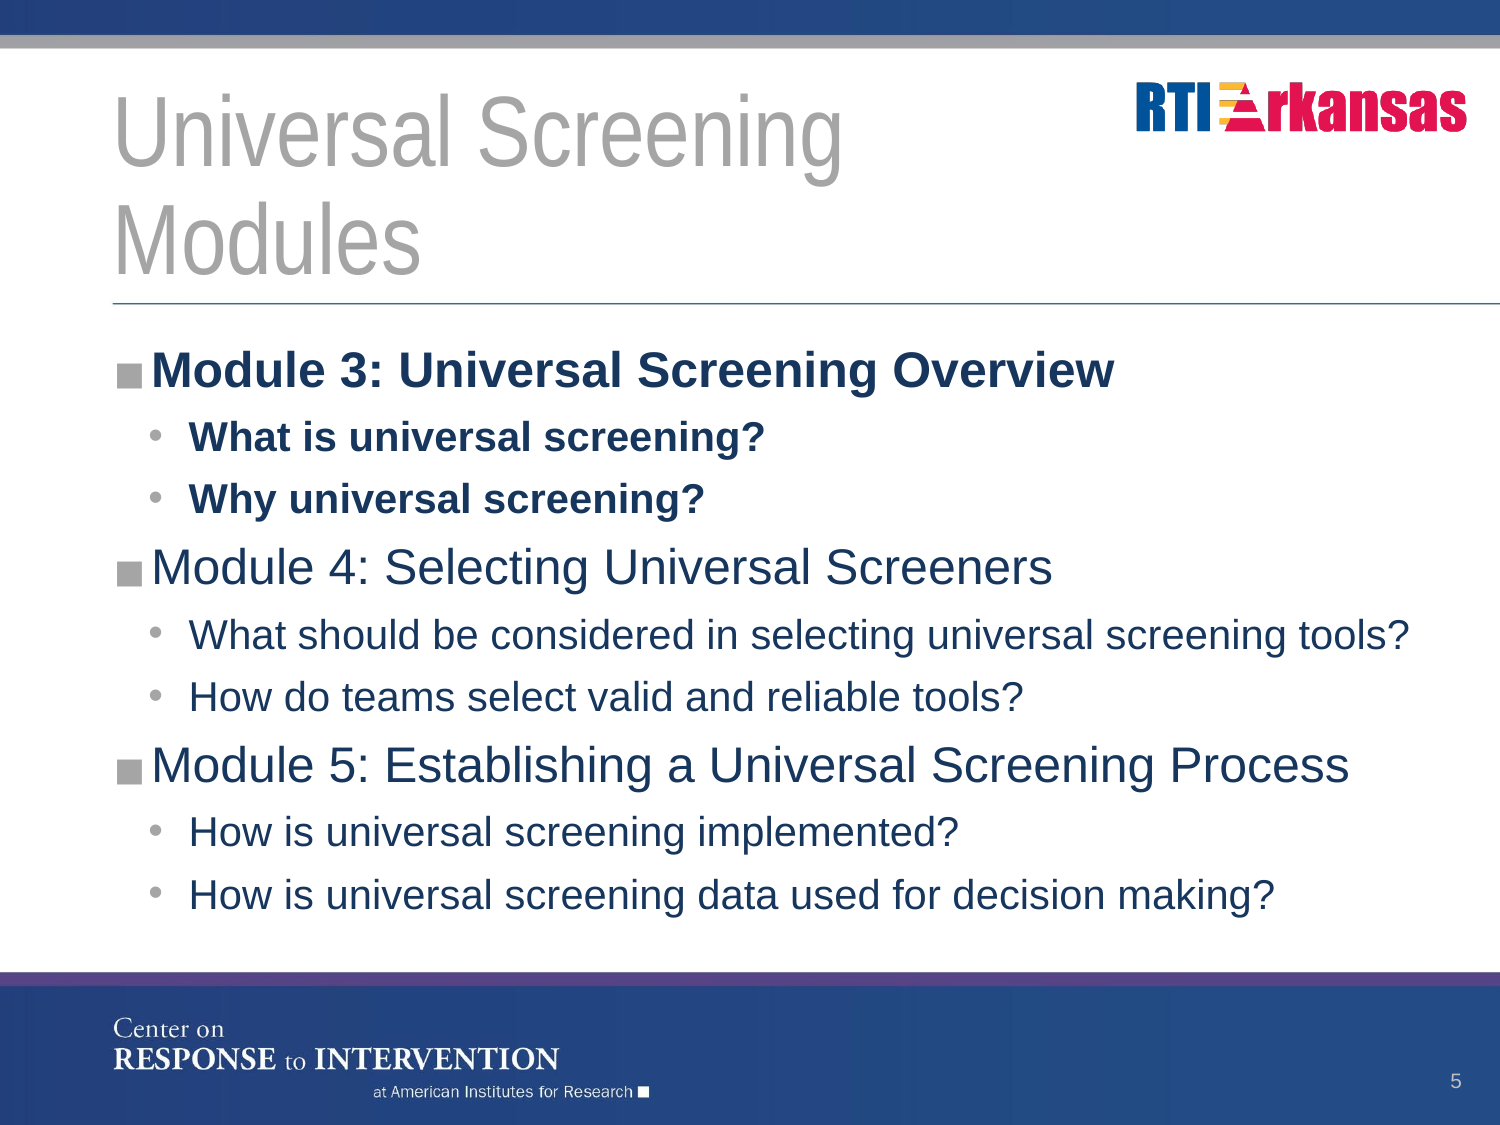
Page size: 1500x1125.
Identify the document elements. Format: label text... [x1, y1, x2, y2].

picture [0, 0, 1500, 1125]
list Module 3: Universal Screening Overview What is universal screening? Why universal screening? Module 4: Selecting Universal Screeners What should be considered in selecting universal screening tools? How do teams select valid and reliable tools? Module 5: Establishing a Universal Screening Process How is universal screening implemented? How is universal screening data used for decision making? [112, 337, 1462, 960]
title Universal Screening Modules [112, 52, 1462, 296]
slide_number 5 [1436, 1067, 1462, 1093]
